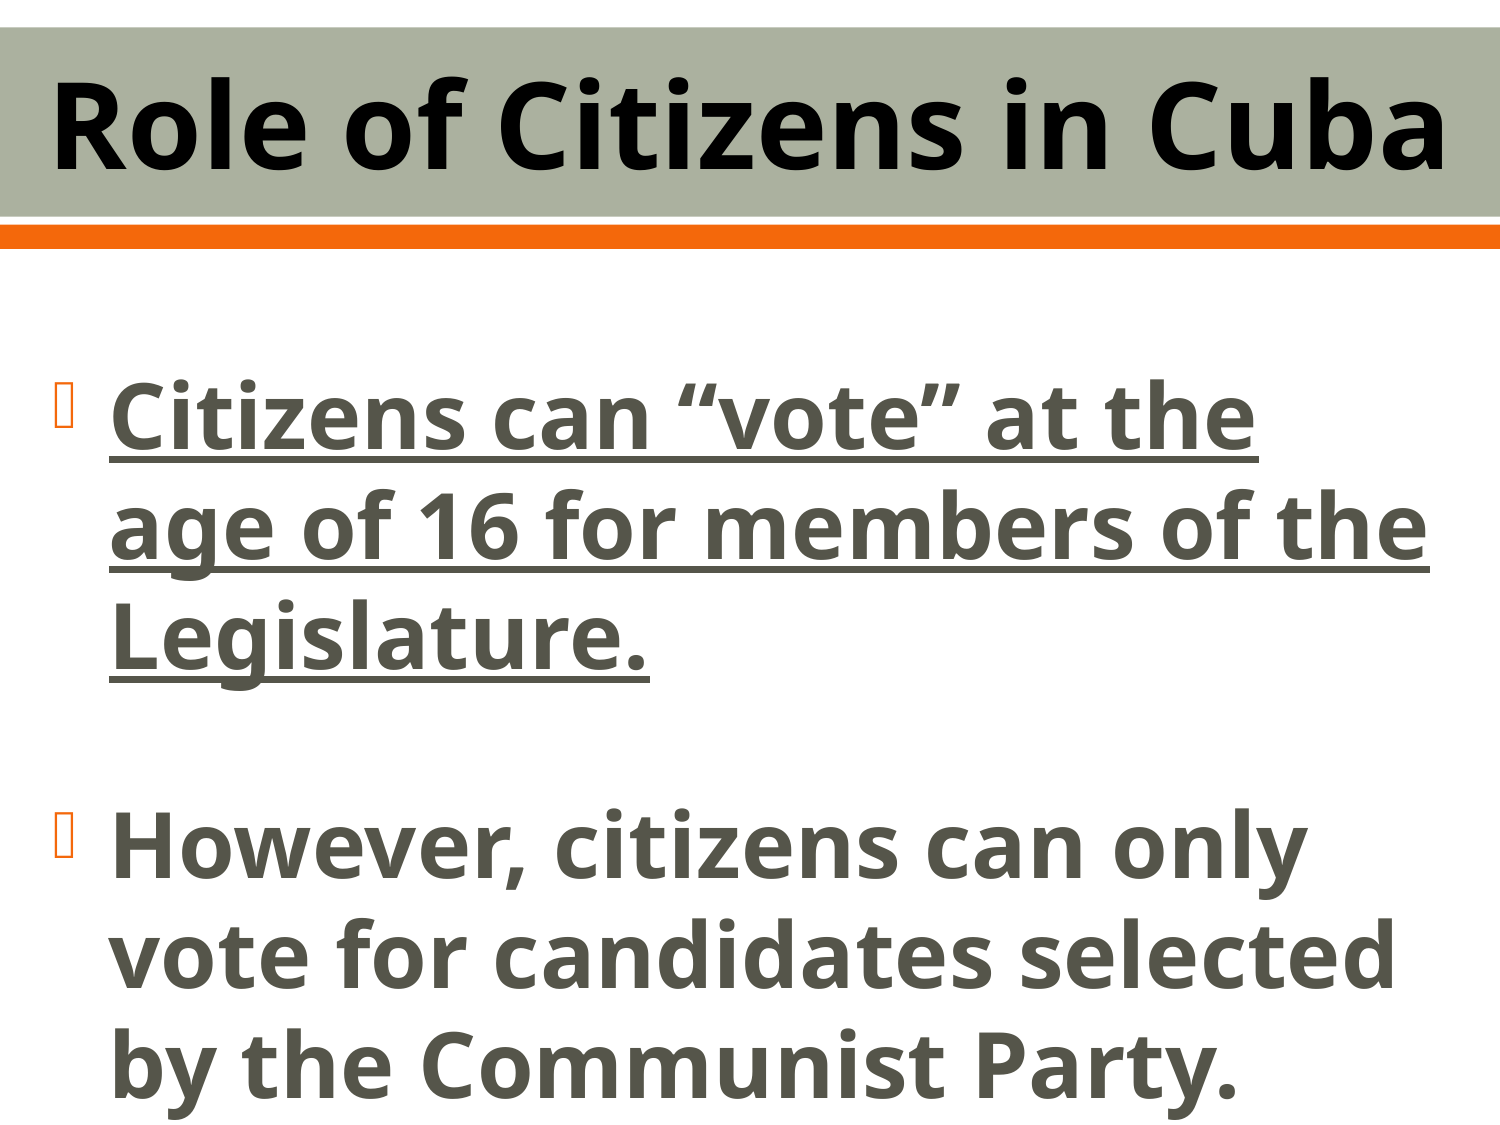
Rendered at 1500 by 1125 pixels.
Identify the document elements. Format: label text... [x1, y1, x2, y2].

list Citizens can “vote” at the age of 16 for members of the Legislature. However, citizens can only vote for candidates selected by the Communist Party. [37, 350, 1463, 985]
title Role of Citizens in Cuba [0, 29, 1500, 213]
